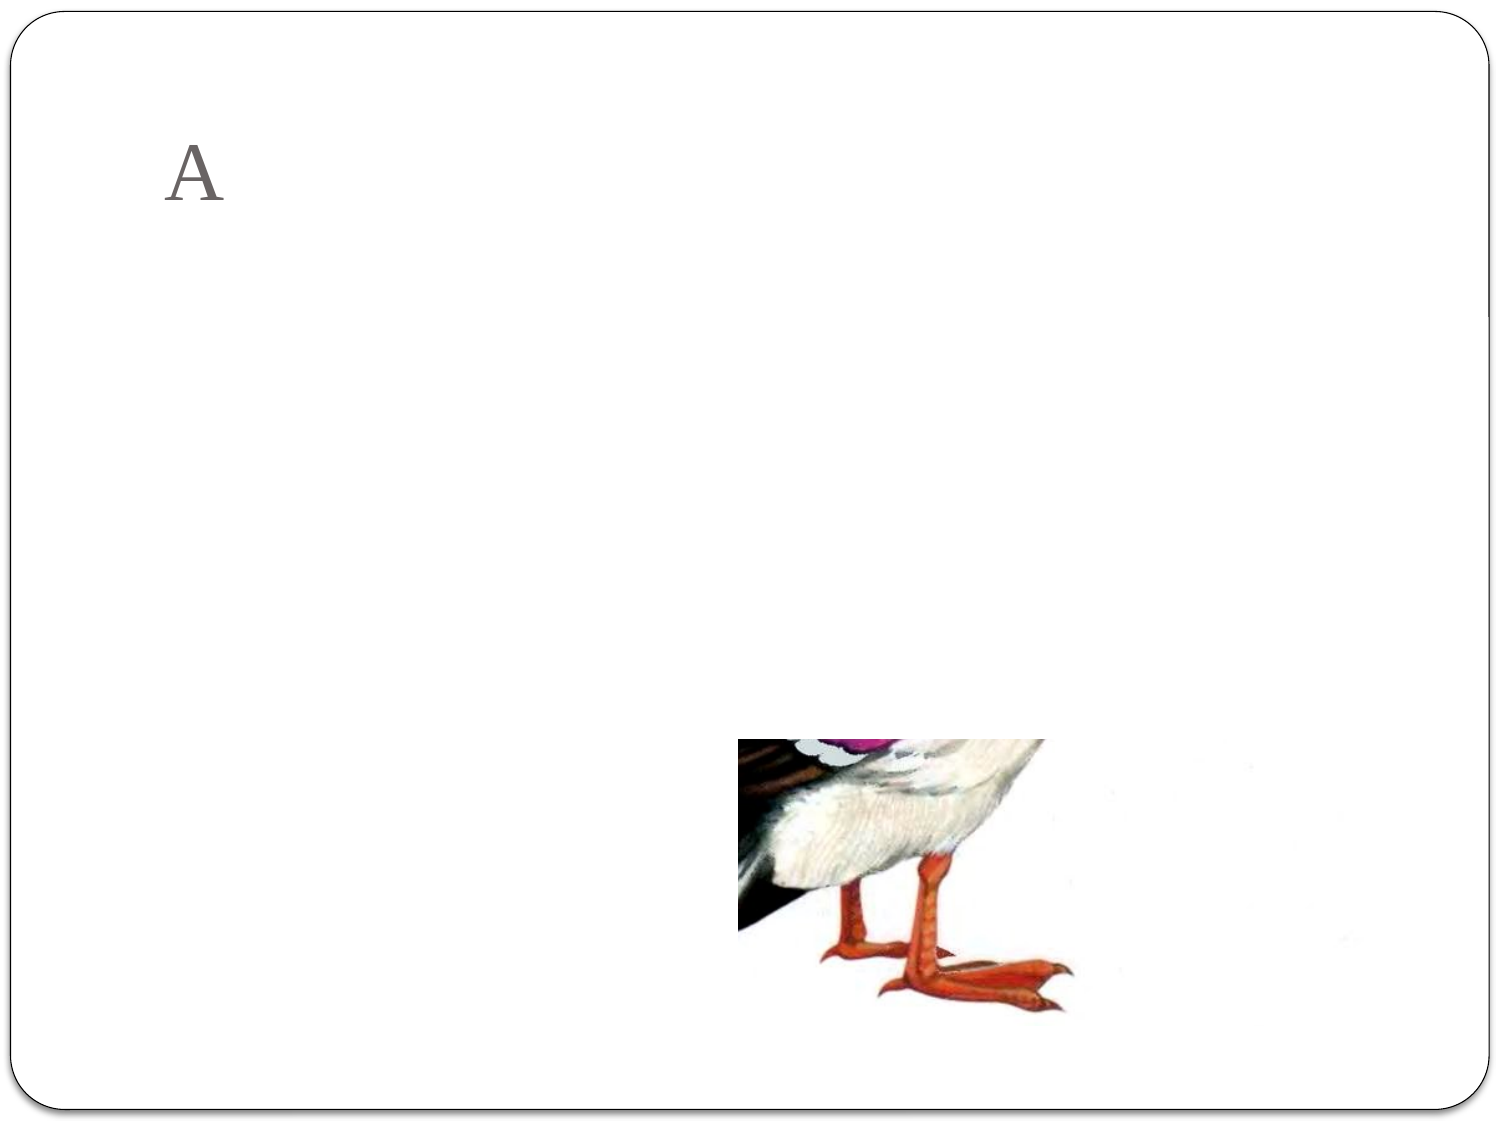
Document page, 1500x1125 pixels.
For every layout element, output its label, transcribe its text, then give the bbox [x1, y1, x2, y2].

title A [150, 45, 1425, 233]
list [737, 739, 1365, 1026]
